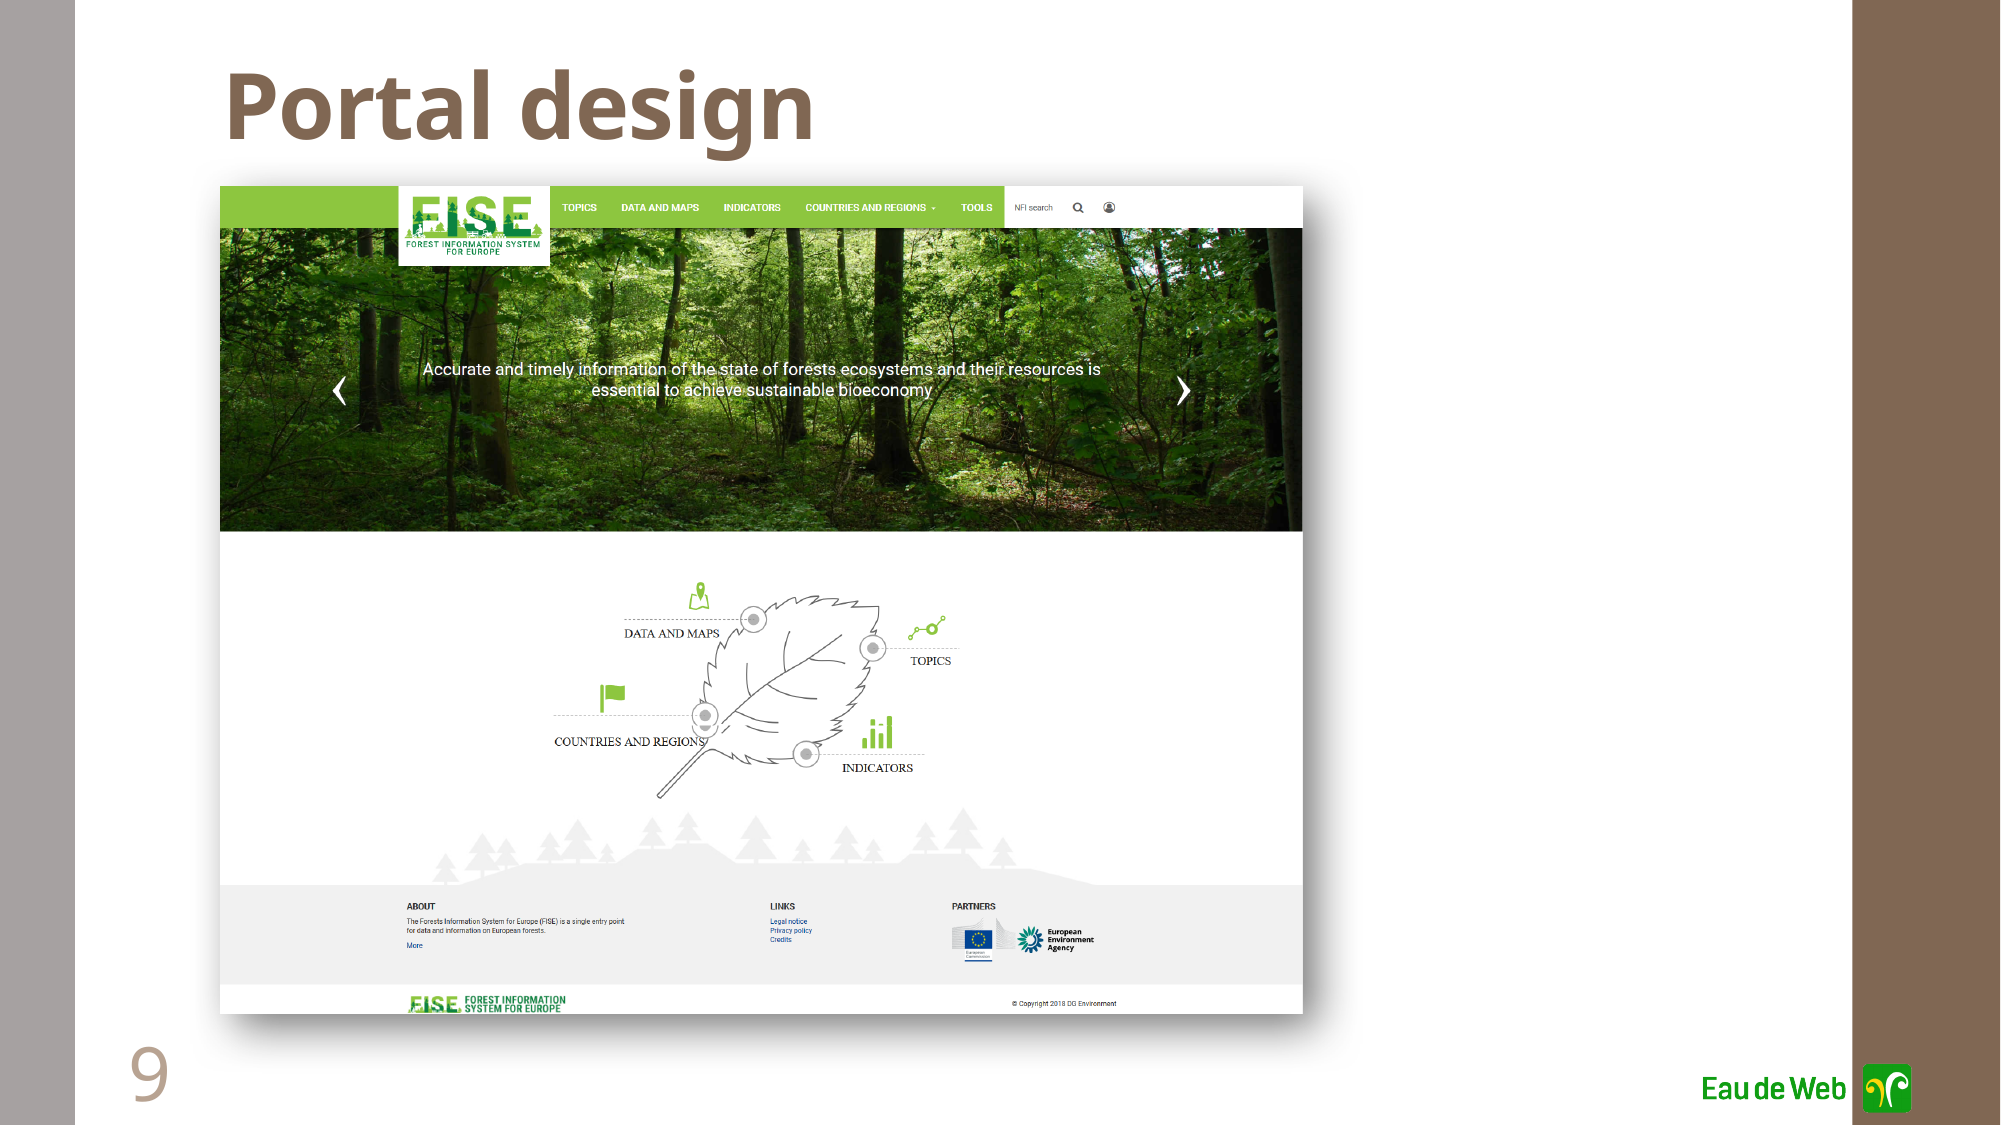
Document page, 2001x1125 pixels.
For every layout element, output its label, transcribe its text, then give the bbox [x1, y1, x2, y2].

title Portal design [206, 48, 1797, 168]
slide_number 9 [75, 1028, 225, 1125]
picture [220, 186, 1303, 1015]
picture [1674, 1045, 1940, 1125]
